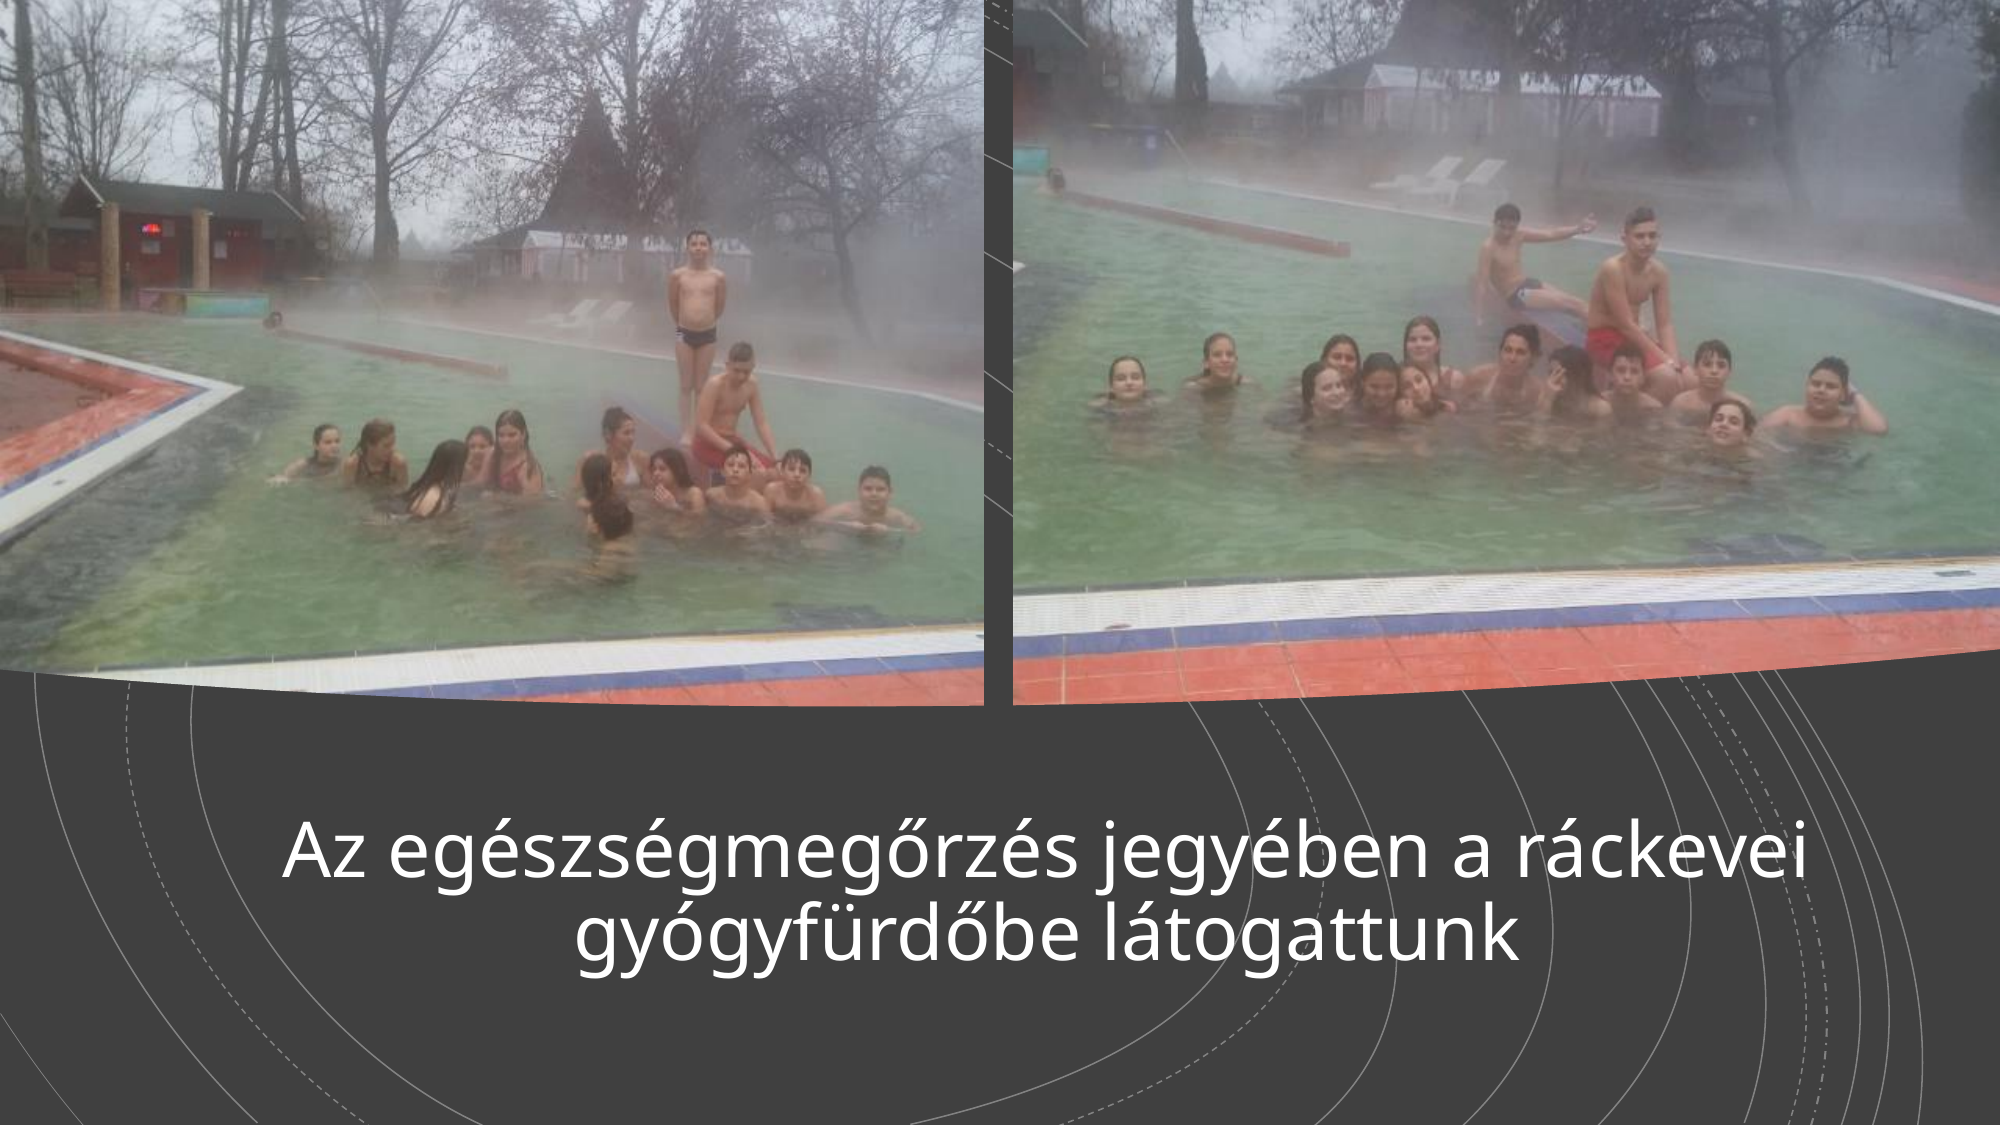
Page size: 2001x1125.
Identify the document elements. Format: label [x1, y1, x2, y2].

picture [1013, 0, 2000, 706]
picture [0, 0, 984, 707]
text_box [0, 0, 1999, 1125]
